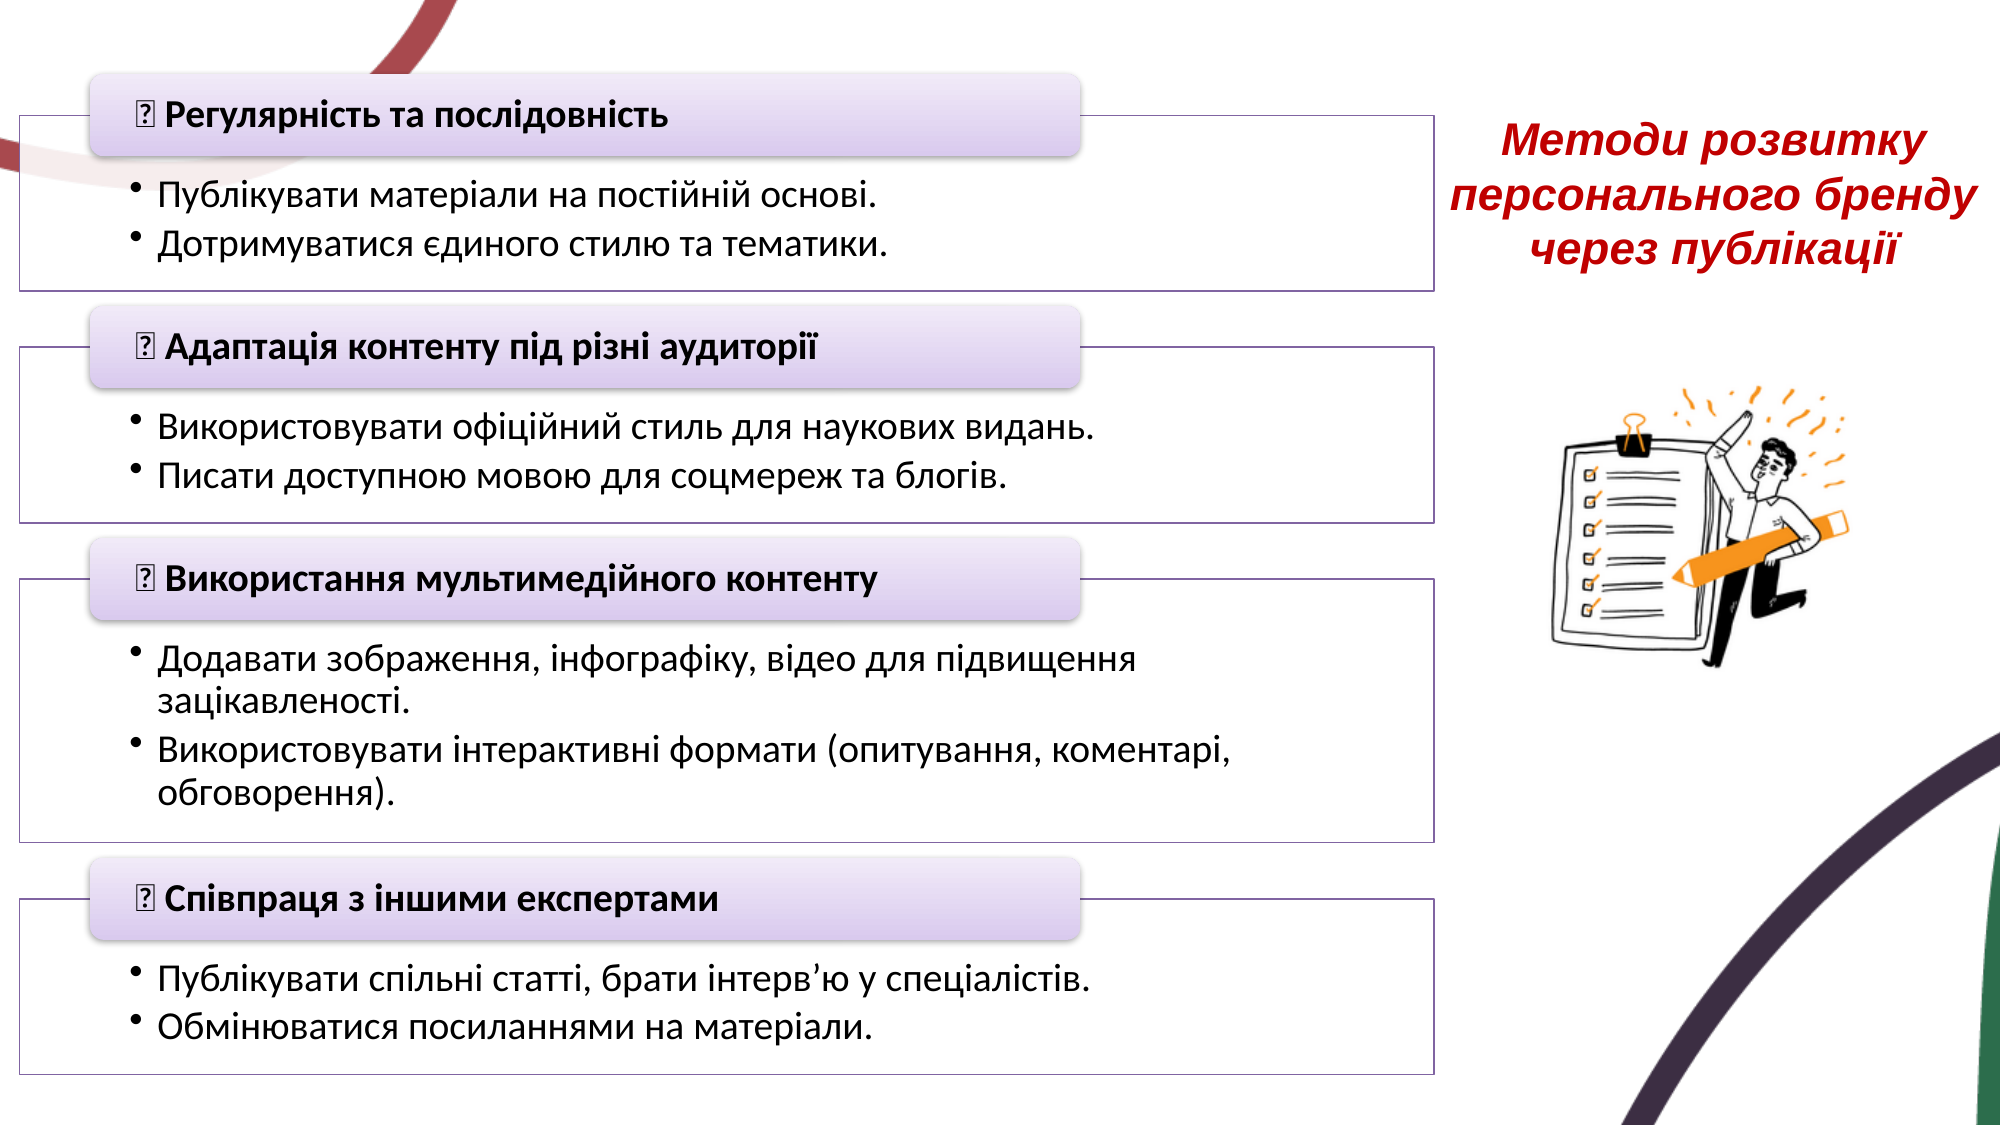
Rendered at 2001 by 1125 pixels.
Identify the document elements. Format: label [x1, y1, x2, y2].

text_box [19, 66, 1435, 1083]
picture [0, 0, 2000, 1125]
